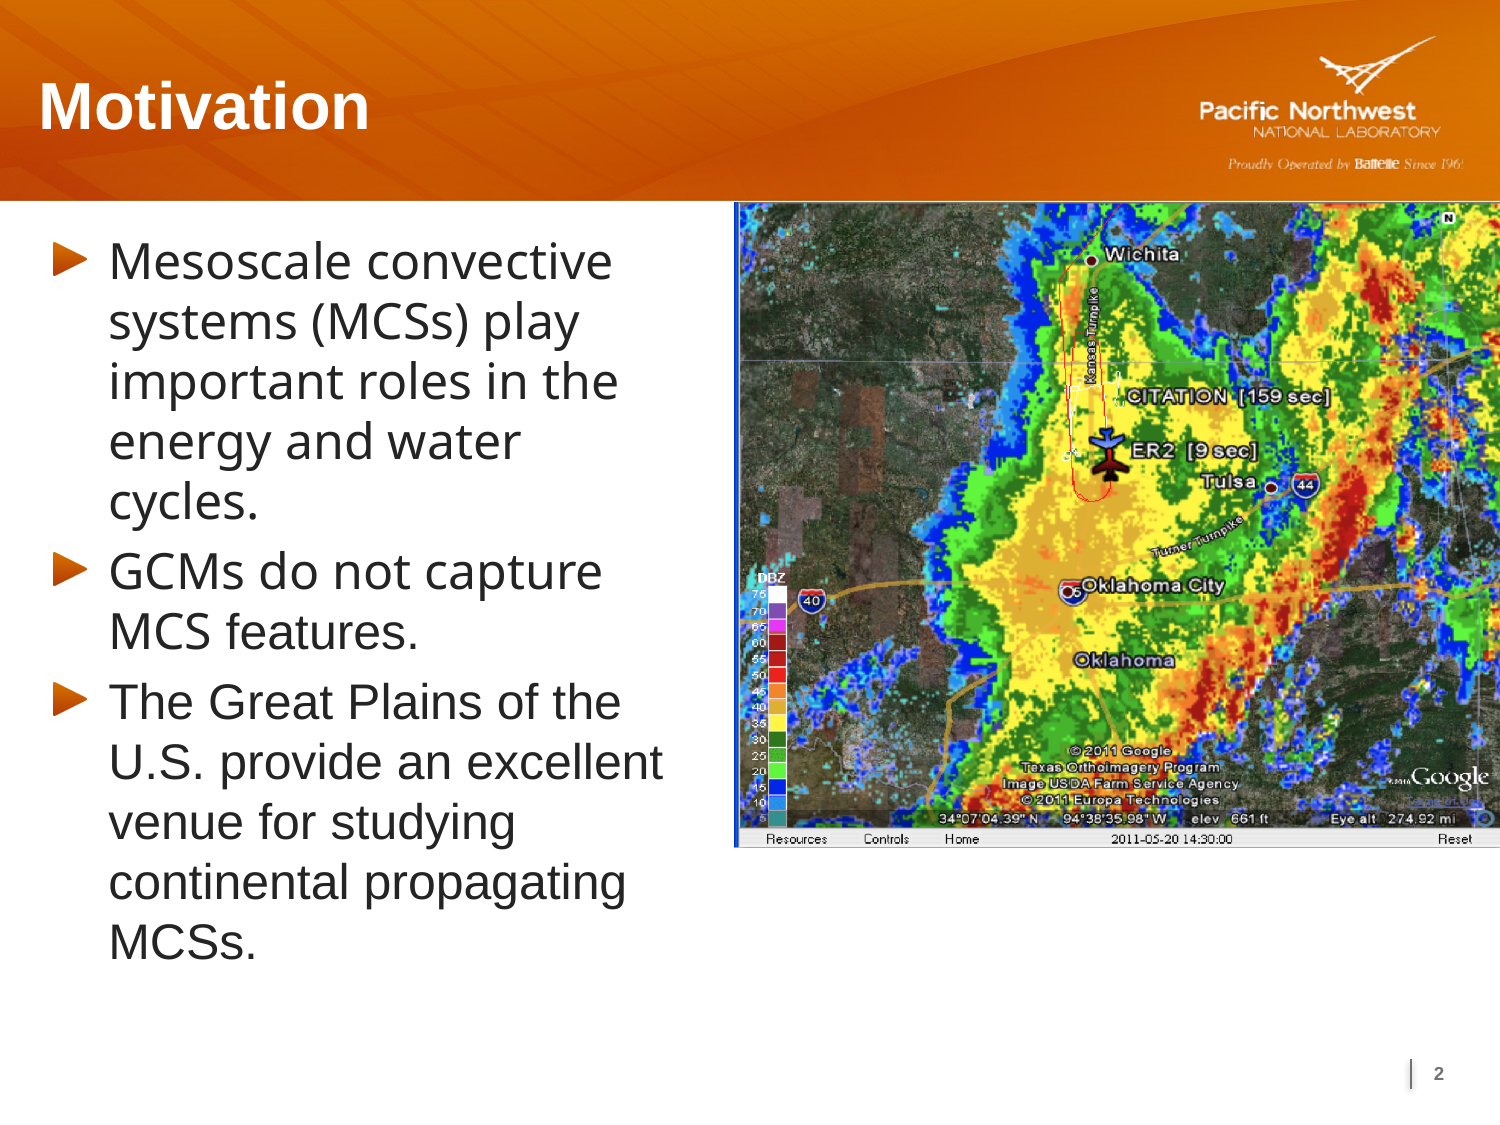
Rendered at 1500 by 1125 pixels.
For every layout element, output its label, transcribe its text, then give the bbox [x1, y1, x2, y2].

picture [52, 241, 88, 277]
picture [52, 681, 88, 717]
text_box Mesoscale convective systems (MCSs) play important roles in the energy and water cycles. GCMs do not capture MCS features. The Great Plains of the U.S. provide an excellent venue for studying continental propagating MCSs. [52, 229, 675, 1040]
picture [734, 202, 1500, 849]
title Motivation [38, 0, 1127, 143]
picture [52, 551, 88, 587]
slide_number 2 [1433, 1042, 1484, 1103]
picture [0, 0, 1500, 200]
